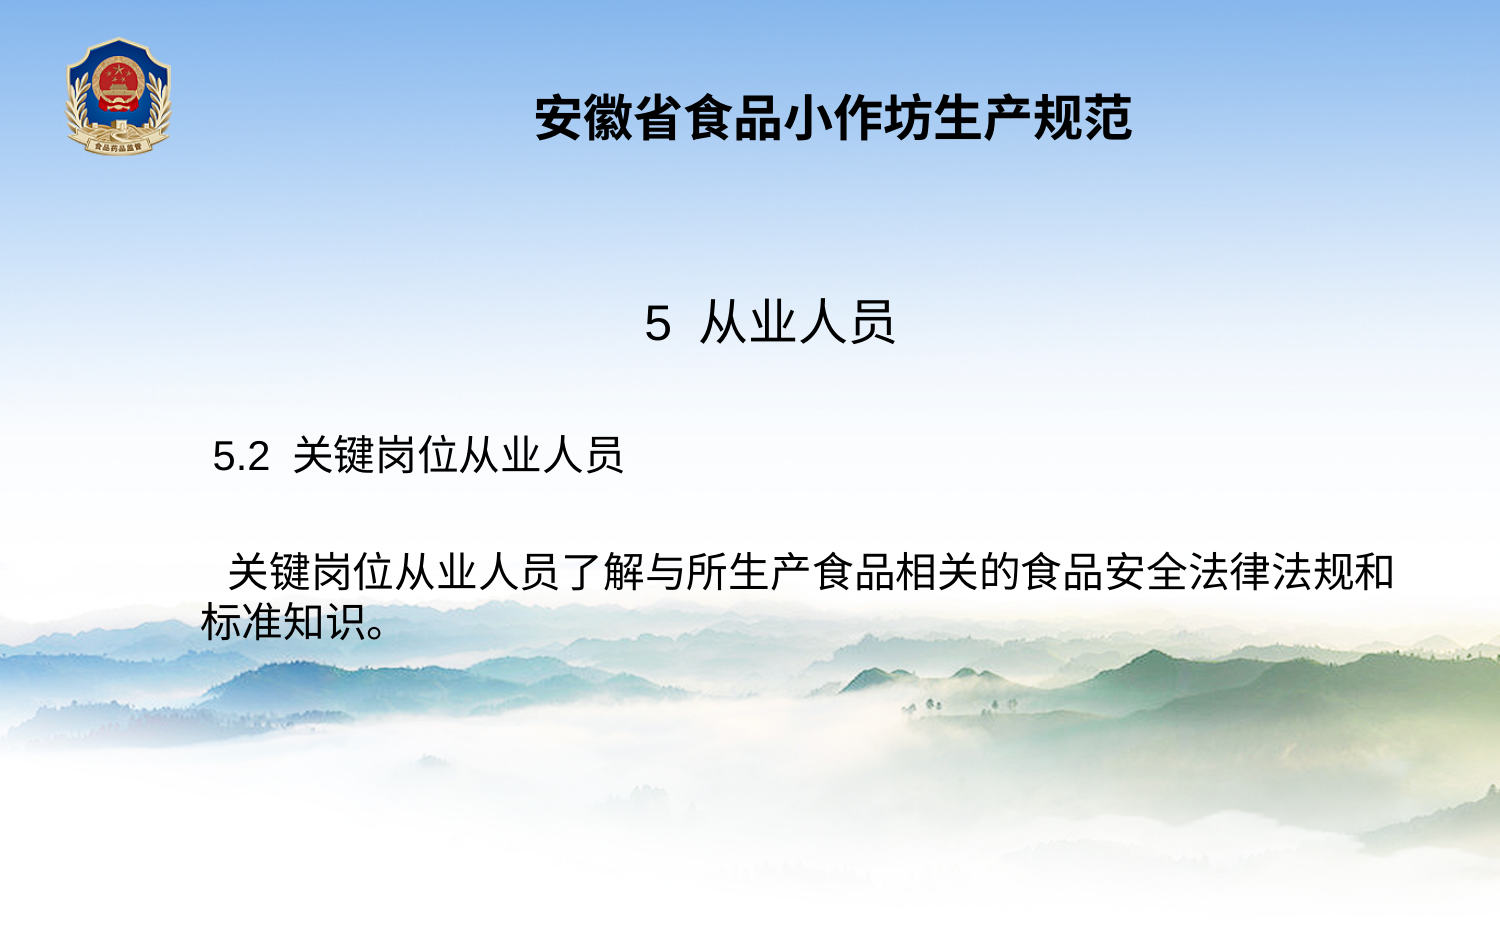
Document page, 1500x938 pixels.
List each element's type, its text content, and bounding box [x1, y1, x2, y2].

text_box 安徽省食品小作坊生产规范 [206, 67, 1461, 173]
picture [0, 0, 1500, 938]
list 5 从业人员 5.2 关键岗位从业人员 关键岗位从业人员了解与所生产食品相关的食品安全法律法规和标准知识。 [128, 173, 1425, 838]
